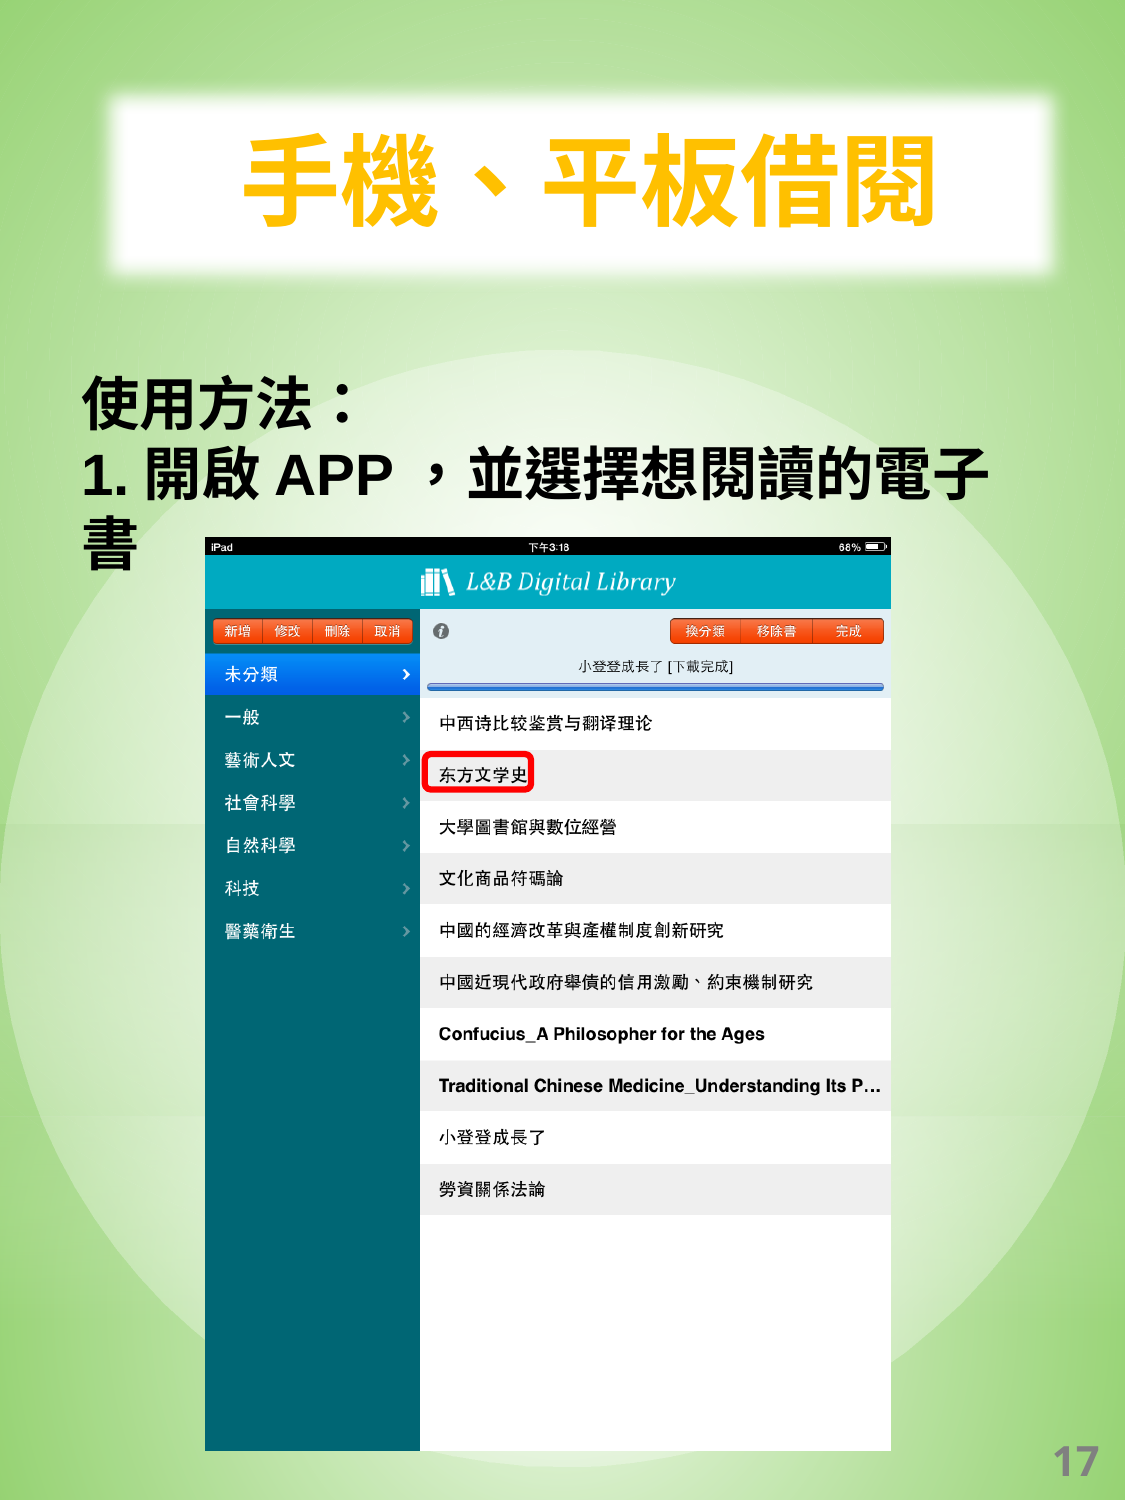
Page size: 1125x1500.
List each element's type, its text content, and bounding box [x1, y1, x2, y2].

text_box 使用方法： 1.開啟APP，並選擇想閱讀的電子書 [66, 360, 1030, 585]
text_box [89, 74, 1071, 293]
picture [205, 537, 892, 1452]
footer 17 [869, 1420, 1125, 1500]
